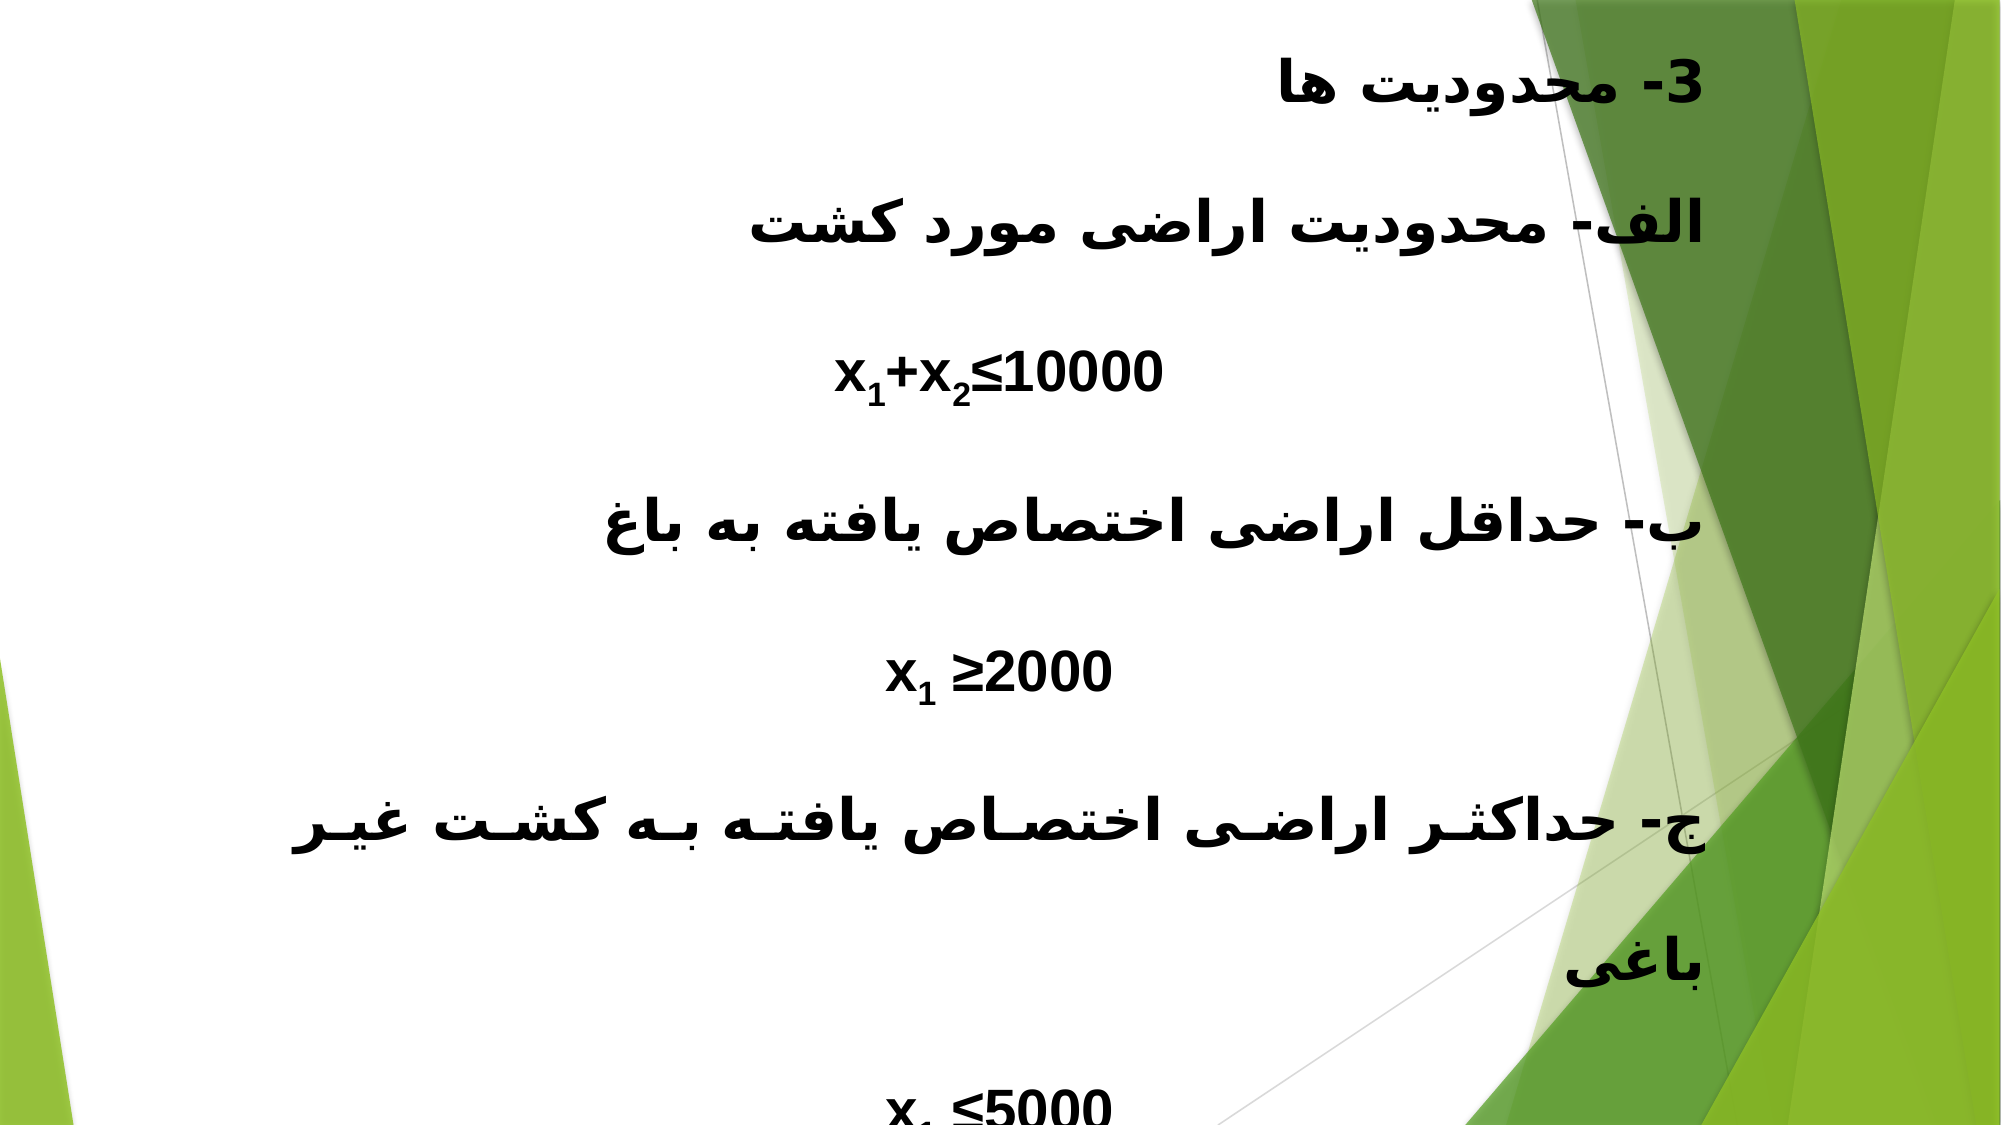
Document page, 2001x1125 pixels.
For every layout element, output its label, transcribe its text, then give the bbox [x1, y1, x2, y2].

text_box 3- محدودیت ها الف- محدودیت اراضی مورد کشت x1+x2≤10000 ب- حداقل اراضی اختصاص یافته به باغ x1 ≥2000 ج- حداکثر اراضی اختصاص یافته به کشت غیر باغی x1 ≤5000 [279, 0, 1721, 1125]
